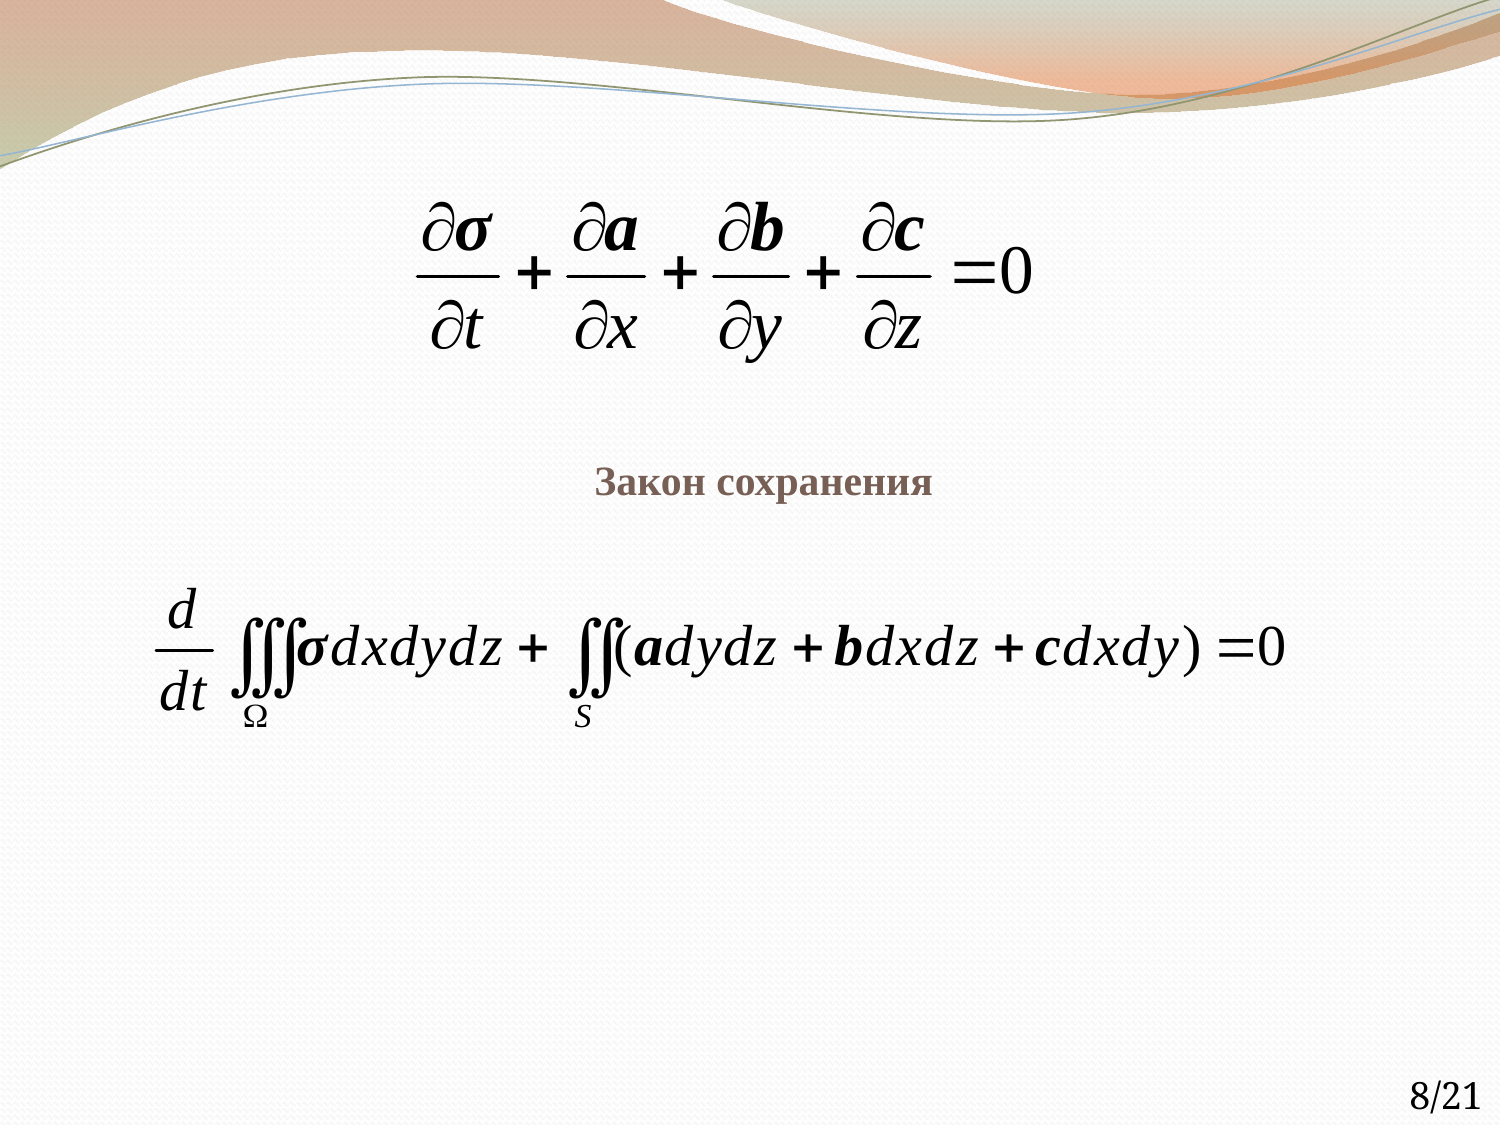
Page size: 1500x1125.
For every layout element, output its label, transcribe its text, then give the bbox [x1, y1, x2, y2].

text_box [147, 573, 1293, 740]
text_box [407, 184, 1042, 374]
text_box 8/21 [1394, 1064, 1498, 1125]
title Закон сохранения [88, 432, 1439, 504]
